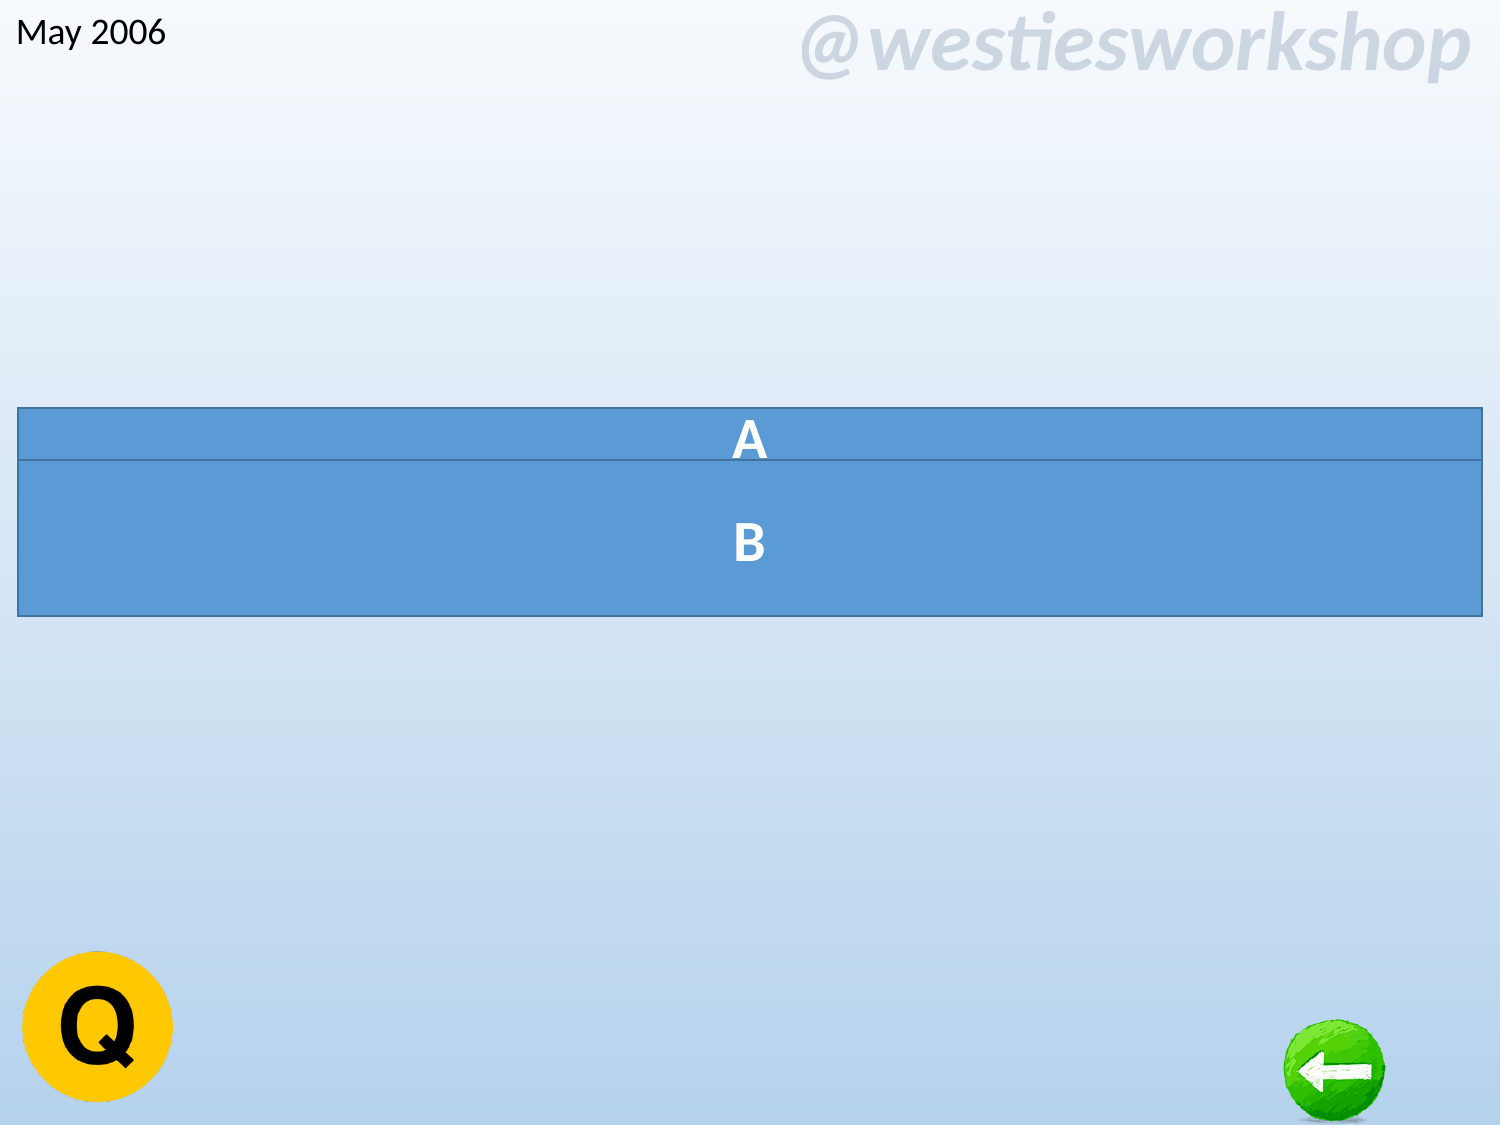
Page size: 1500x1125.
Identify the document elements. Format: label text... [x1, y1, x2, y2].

picture [17, 408, 1483, 617]
picture [0, 928, 197, 1125]
text_box May 2006 [1, 0, 182, 60]
picture [1281, 1019, 1387, 1125]
